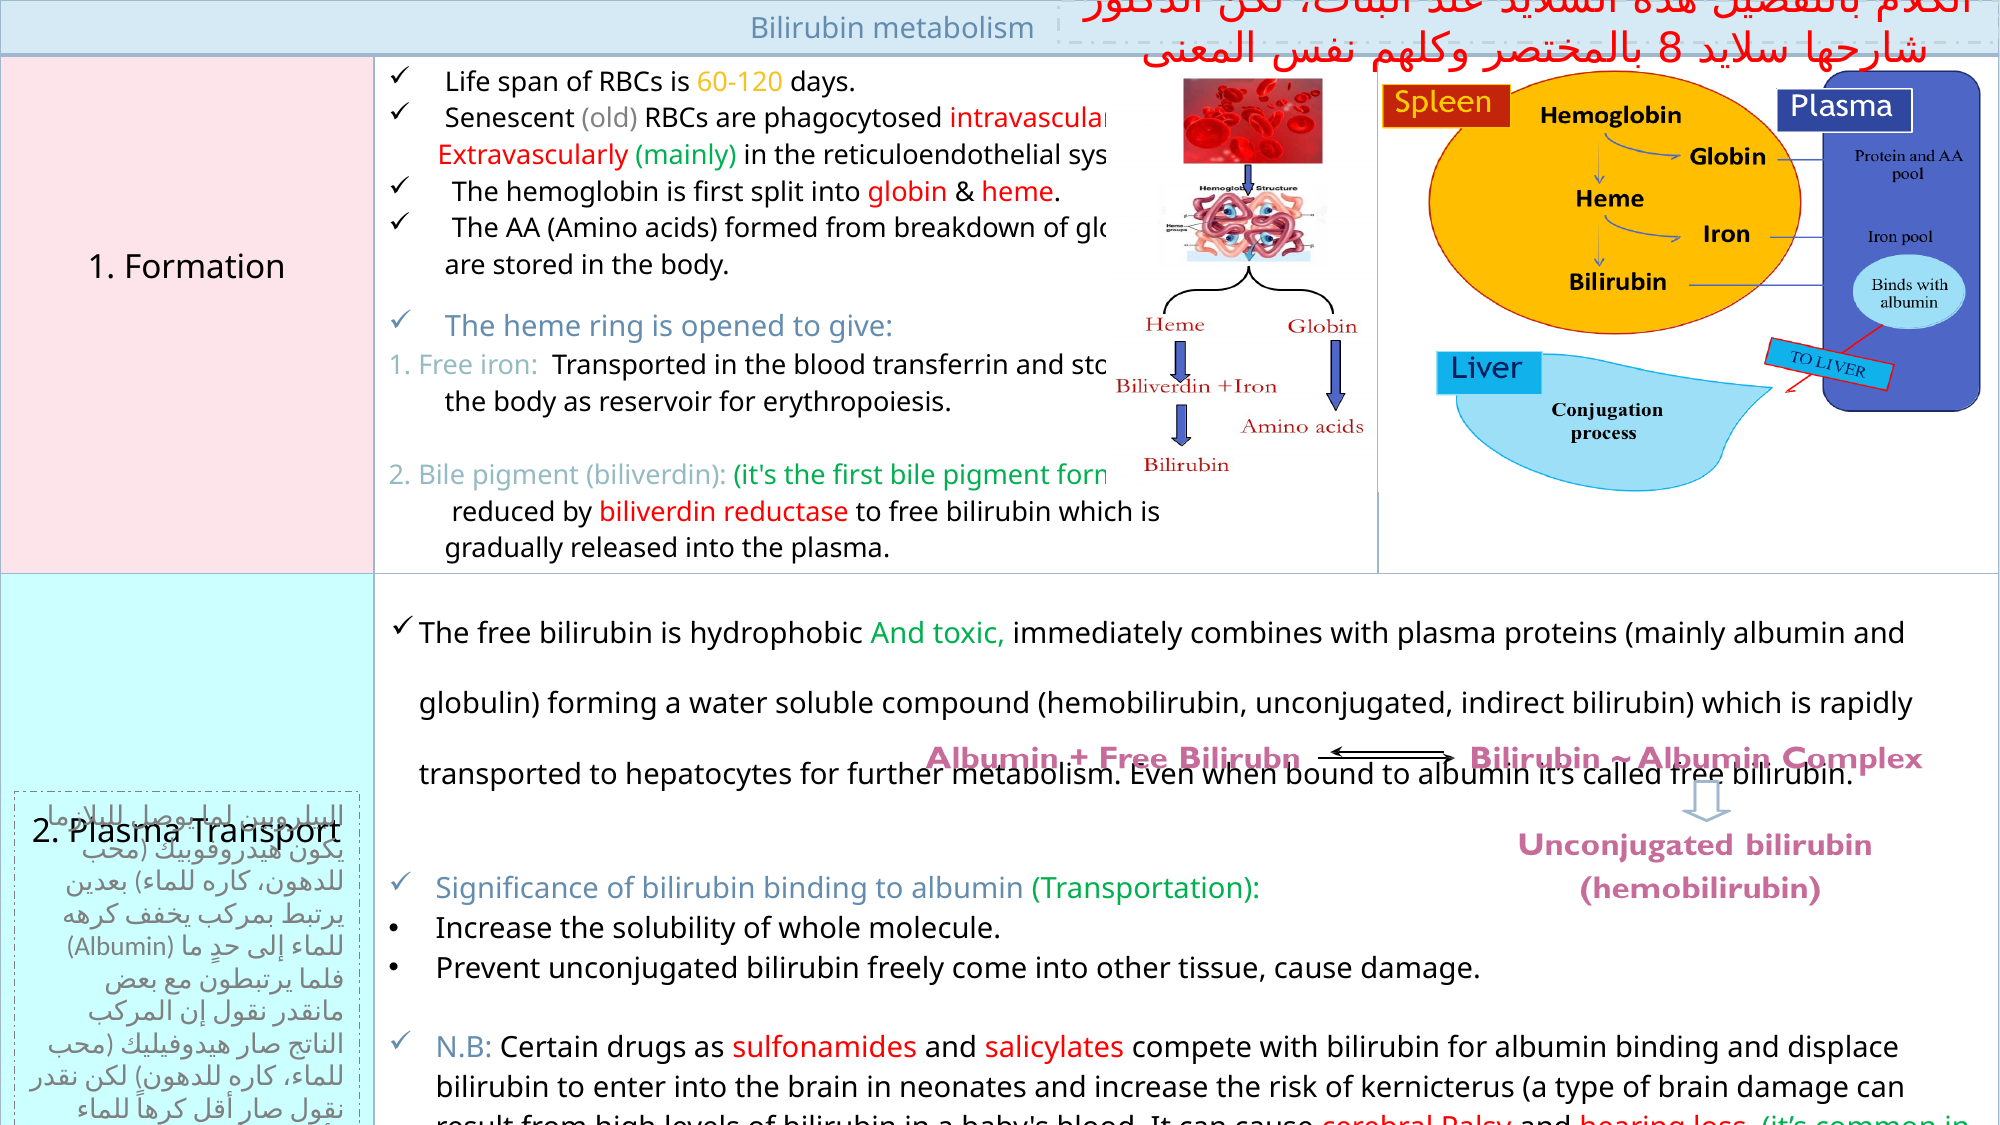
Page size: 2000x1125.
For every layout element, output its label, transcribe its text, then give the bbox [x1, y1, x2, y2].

table_cell The free bilirubin is hydrophobic And toxic, immediately combines with plasma proteins (mainly albumin and globulin) forming a water soluble compound (hemobilirubin, unconjugated, indirect bilirubin) which is rapidly transported to hepatocytes for further metabolism. Even when bound to albumin it’s called free bilirubin. Significance of bilirubin binding to albumin (Transportation): Increase the solubility of whole molecule. Prevent unconjugated bilirubin freely come into other tissue, cause damage. N.B: Certain drugs as sulfonamides and salicylates compete with bilirubin for albumin binding and displace bilirubin to enter into the brain in neonates and increase the risk of kernicterus (a type of brain damage can result from high levels of bilirubin in a baby's blood. It can cause cerebral Palsy and hearing loss. (it’s common in babies because of their incomplete formation of blood brain barrier). [375, 574, 1998, 1125]
table_cell 1. Formation [1, 57, 373, 573]
picture [904, 727, 1944, 925]
text_box الكلام بالتفصيل هذه السلايد عند البنات، لكن الدكتور شارحها سلايد 8 بالمختصر وكلهم نفس المعنى [1057, 0, 2000, 44]
table_header Bilirubin metabolism [1, 1, 1998, 53]
table_cell Life span of RBCs is 60-120 days. Senescent (old) RBCs are phagocytosed intravascularly or Extravascularly (mainly) in the reticuloendothelial system. The hemoglobin is first split into globin & heme. The AA (Amino acids) formed from breakdown of globin are stored in the body. The heme ring is opened to give: 1. Free iron: Transported in the blood transferrin and stored in the body as reservoir for erythropoiesis. 2. Bile pigment (biliverdin): (it's the first bile pigment formed) reduced by biliverdin reductase to free bilirubin which is gradually released into the plasma. [375, 57, 1377, 573]
text_box البیلروبین لما یوصل للبلازما یكون ھیدروفوبیك (محب للدهون، كاره للماء) بعدین یرتبط بمركب یخفف كرھه للماء إلى حدٍ ما (Albumin) فلما یرتبطون مع بعض مانقدر نقول إن المركب الناتج صار ھیدوفیلیك (محب للماء، كاره للدهون) لكن نقدر نقول صار أقل كرھاً للماء وأكثر تقبلاً له. [14, 791, 360, 1125]
table_cell 2. Plasma Transport [1, 574, 373, 1125]
picture [1106, 64, 1989, 492]
table_cell [1379, 57, 1998, 573]
